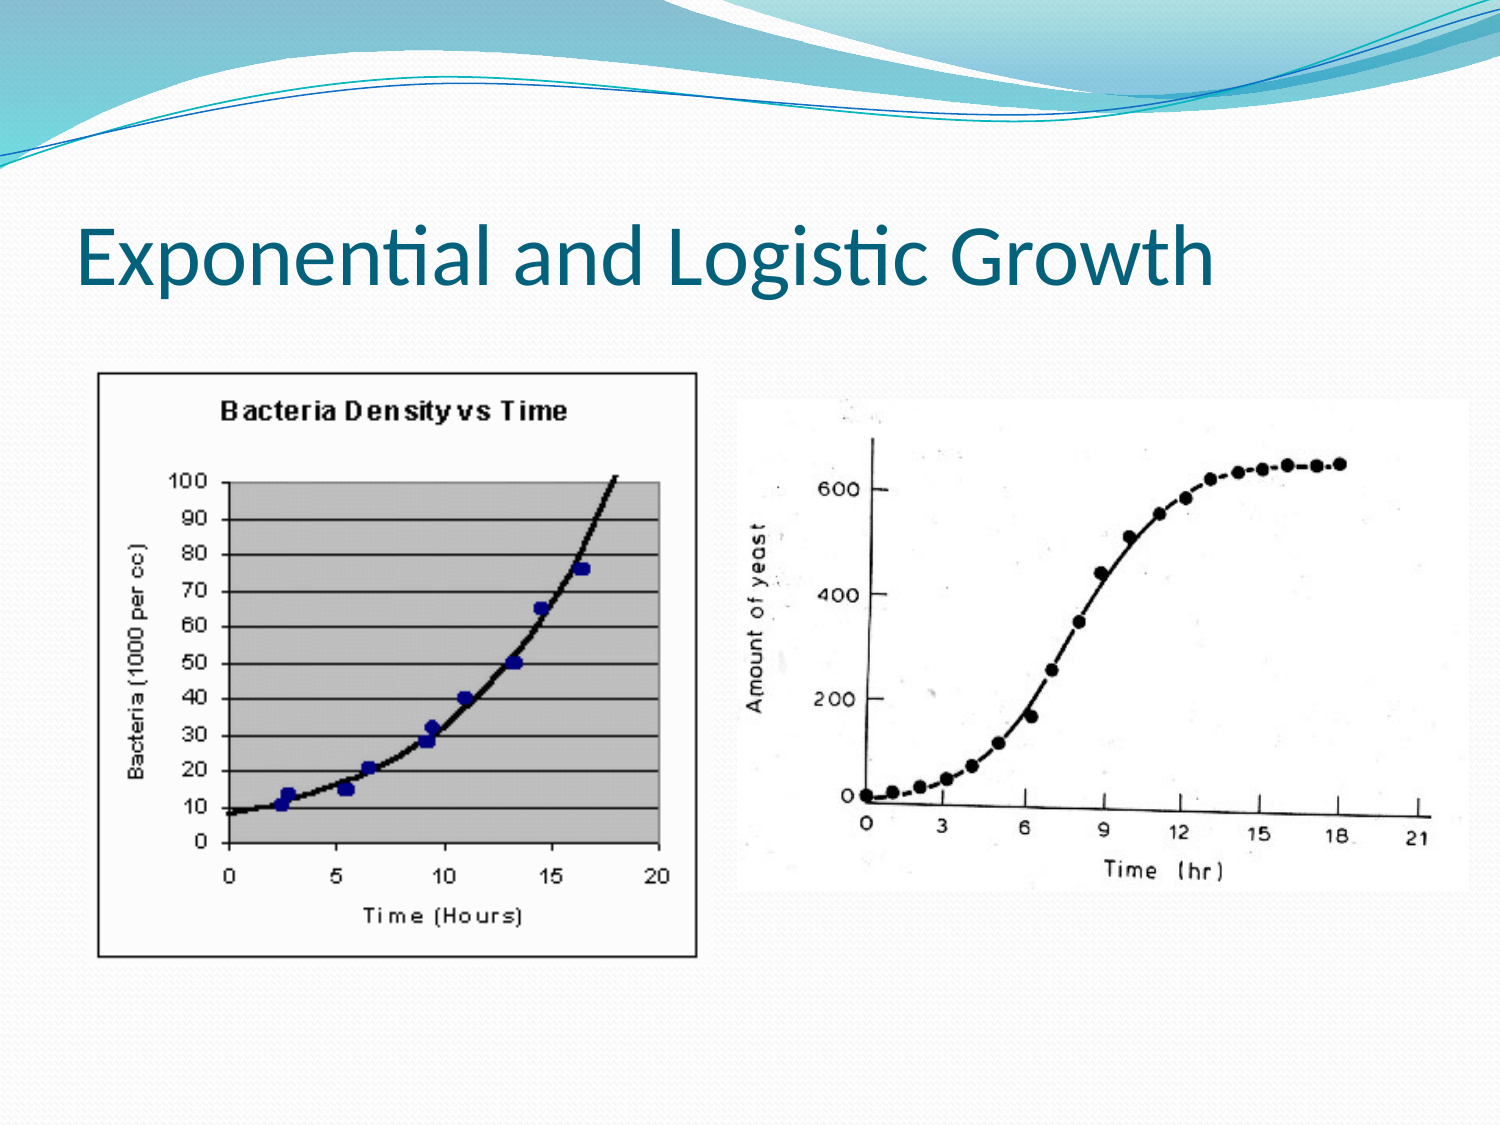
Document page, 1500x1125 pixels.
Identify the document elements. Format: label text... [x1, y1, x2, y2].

picture [737, 399, 1469, 891]
title Exponential and Logistic Growth [75, 115, 1425, 303]
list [87, 362, 712, 965]
